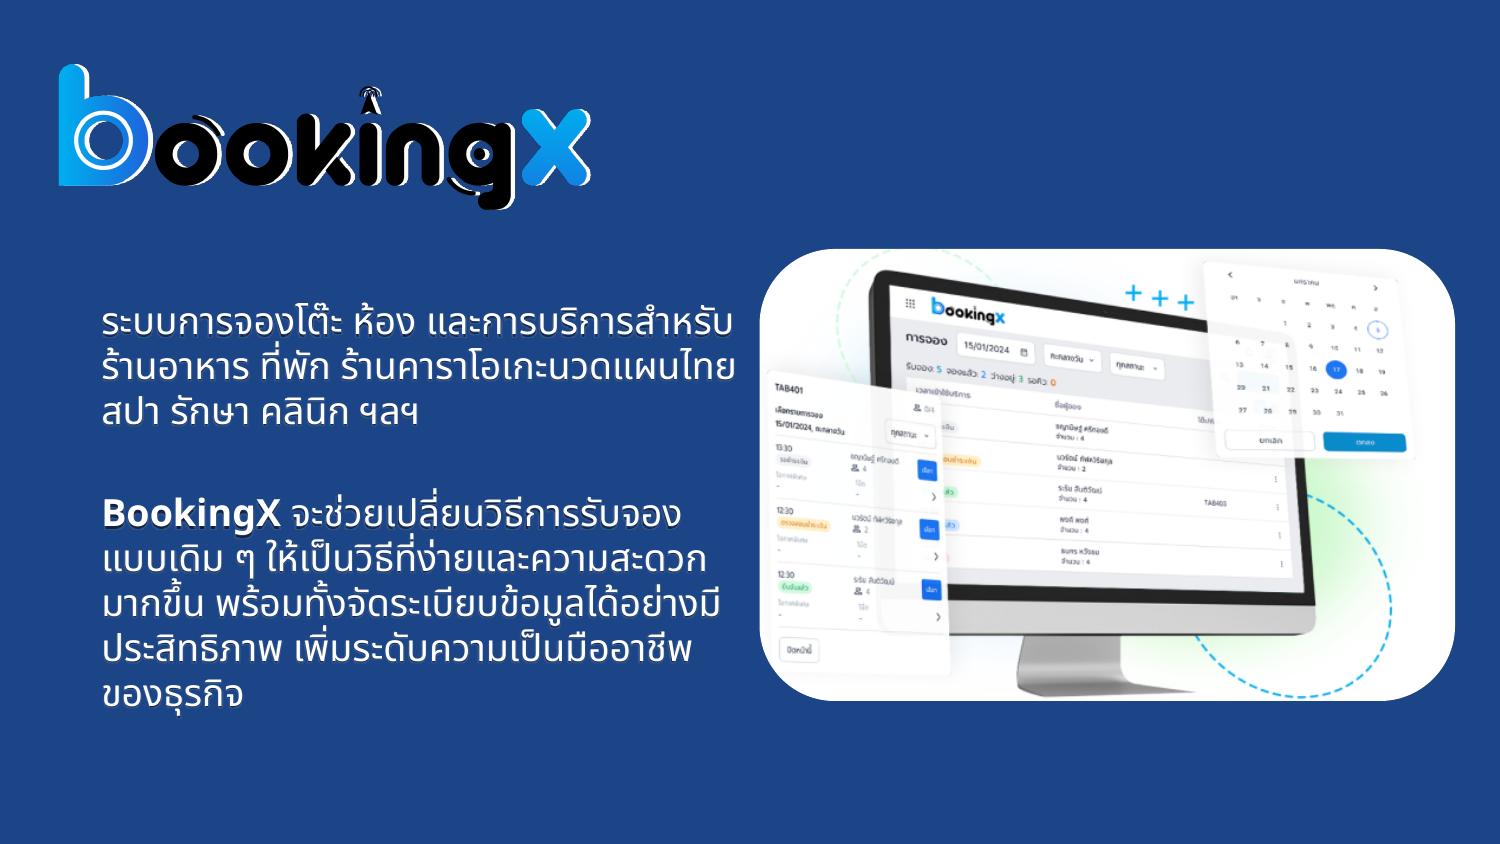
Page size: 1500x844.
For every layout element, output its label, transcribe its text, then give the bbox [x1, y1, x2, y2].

text_box ระบบการจองโต๊ะ ห้อง และการบริการสำหรับร้านอาหาร ที่พัก ร้านคาราโอเกะนวดแผนไทย สปา รักษา คลินิก ฯลฯ [86, 281, 754, 447]
text_box BookingX จะช่วยเปลี่ยนวิธีการรับจองแบบเดิม ๆ ให้เป็นวิธีที่ง่ายและความสะดวกมากขึ้น พร้อมทั้งจัดระเบียบข้อมูลได้อย่างมีประสิทธิภาพ เพิ่มระดับความเป็นมืออาชีพของธุรกิจ [86, 474, 760, 730]
picture [759, 248, 1456, 702]
picture [58, 64, 66, 73]
picture [58, 64, 587, 210]
